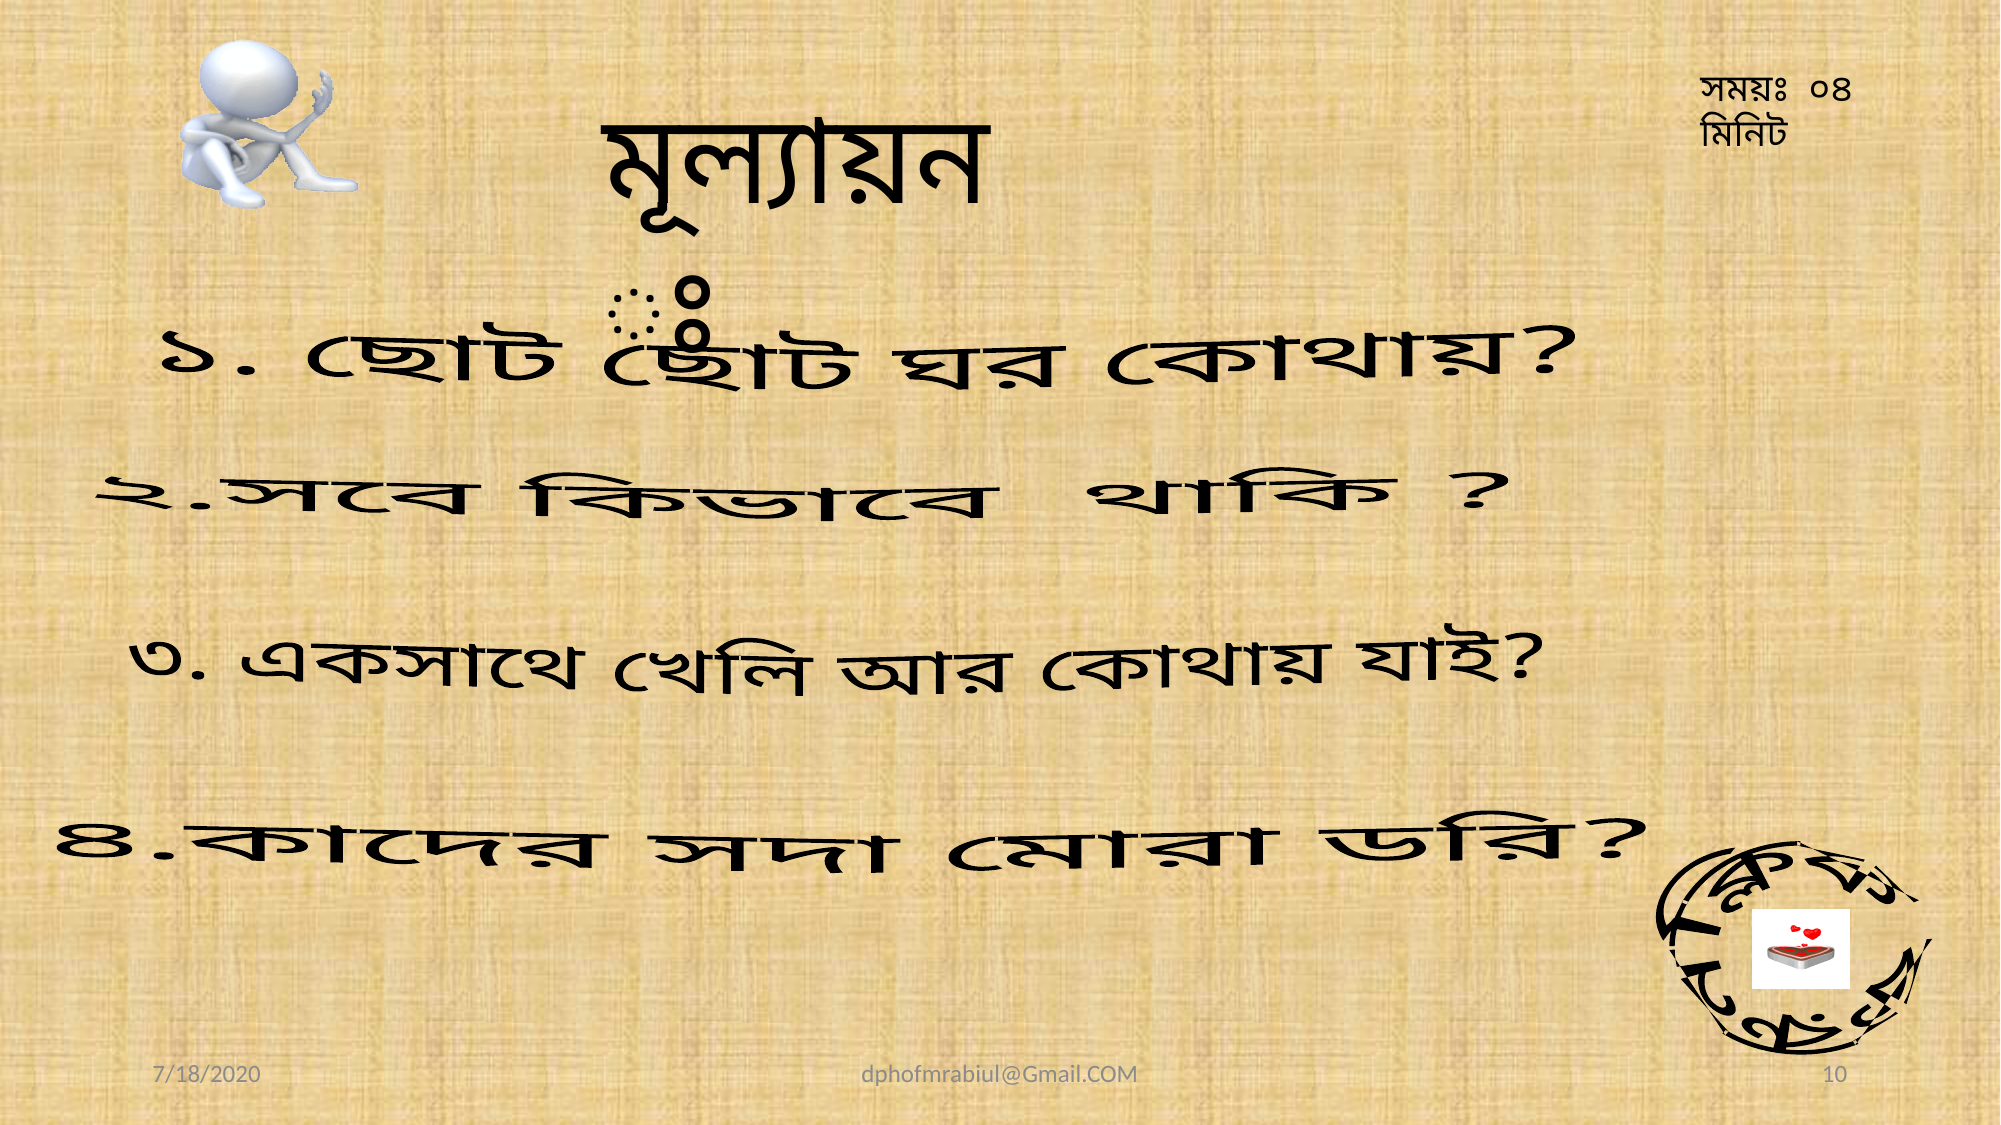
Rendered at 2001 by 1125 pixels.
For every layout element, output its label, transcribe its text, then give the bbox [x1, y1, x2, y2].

text_box মূল্যায়নঃ [587, 71, 1016, 386]
slide_number 10 [1412, 1042, 1863, 1103]
text_box সময়ঃ ০৪ মিনিট [1685, 56, 1955, 162]
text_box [1646, 822, 1956, 1074]
picture [0, 0, 2001, 1125]
footer dphofmrabiul@Gmail.COM [662, 1042, 1338, 1103]
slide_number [137, 1042, 588, 1103]
